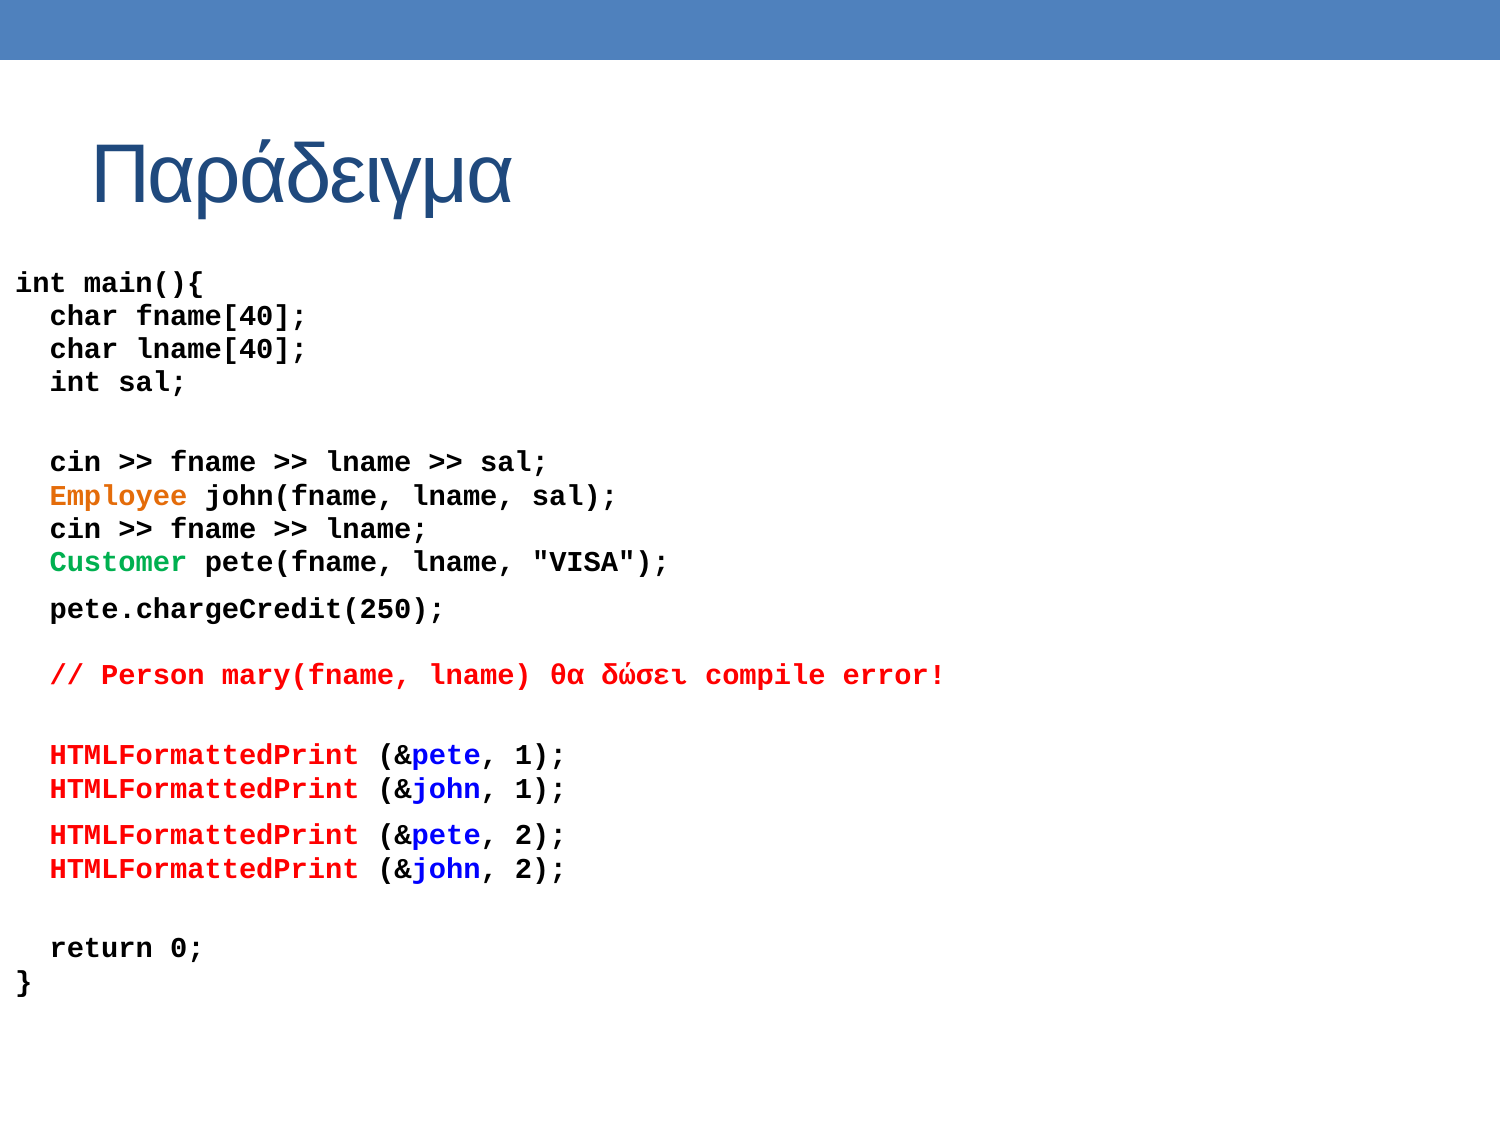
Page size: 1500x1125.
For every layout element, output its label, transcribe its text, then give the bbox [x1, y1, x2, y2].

list int main(){ char fname[40]; char lname[40]; int sal; cin >> fname >> lname >> sal; Employee john(fname, lname, sal); cin >> fname >> lname; Customer pete(fname, lname, "VISA"); pete.chargeCredit(250); // Person mary(fname, lname) θα δώσει compile error! HTMLFormattedPrint (&pete, 1); HTMLFormattedPrint (&john, 1); HTMLFormattedPrint (&pete, 2); HTMLFormattedPrint (&john, 2); return 0; } [0, 262, 1500, 1006]
title Παράδειγμα [75, 87, 1425, 250]
